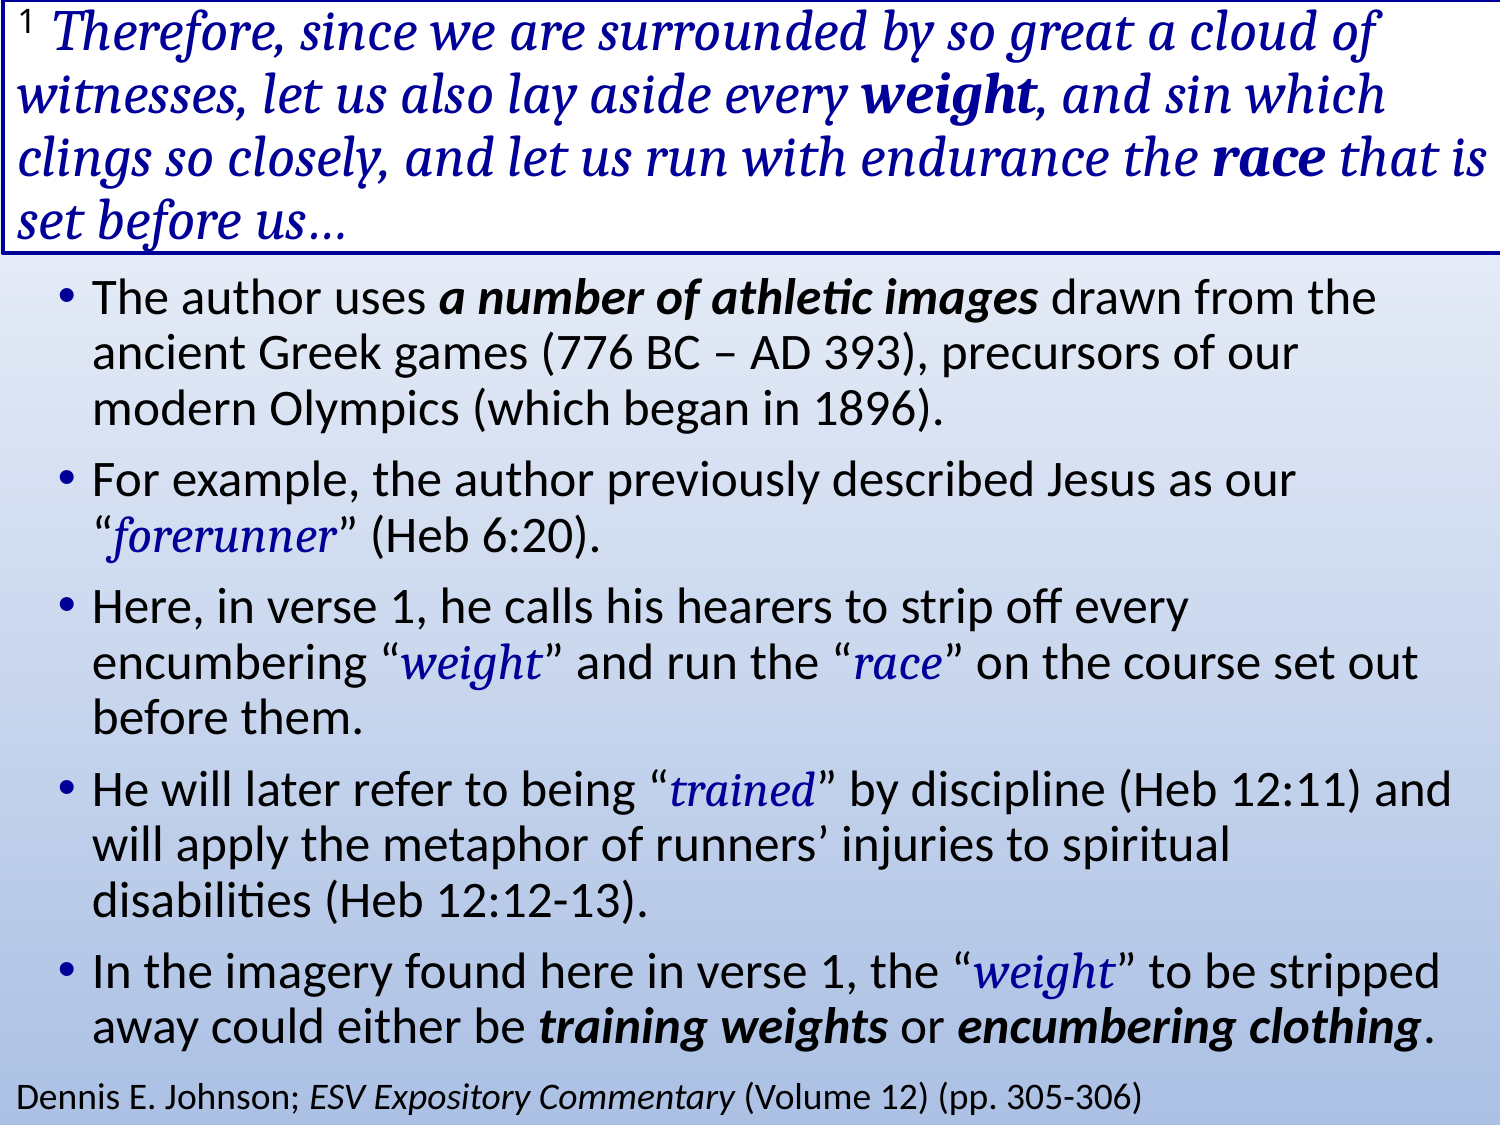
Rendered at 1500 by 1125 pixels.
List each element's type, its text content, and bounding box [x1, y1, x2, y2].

title 1 Therefore, since we are surrounded by so great a cloud of witnesses, let us also lay aside every weight, and sin which clings so closely, and let us run with endurance the race that is set before us… [2, 0, 1500, 253]
list The author uses a number of athletic images drawn from the ancient Greek games (776 BC – AD 393), precursors of our modern Olympics (which began in 1896). For example, the author previously described Jesus as our “forerunner” (Heb 6:20). Here, in verse 1, he calls his hearers to strip off every encumbering “weight” and run the “race” on the course set out before them. He will later refer to being “trained” by discipline (Heb 12:11) and will apply the metaphor of runners’ injuries to spiritual disabilities (Heb 12:12-13). In the imagery found here in verse 1, the “weight” to be stripped away could either be training weights or encumbering clothing. [42, 262, 1471, 1064]
text_box Dennis E. Johnson; ESV Expository Commentary (Volume 12) (pp. 305-306) [1, 1064, 1500, 1125]
